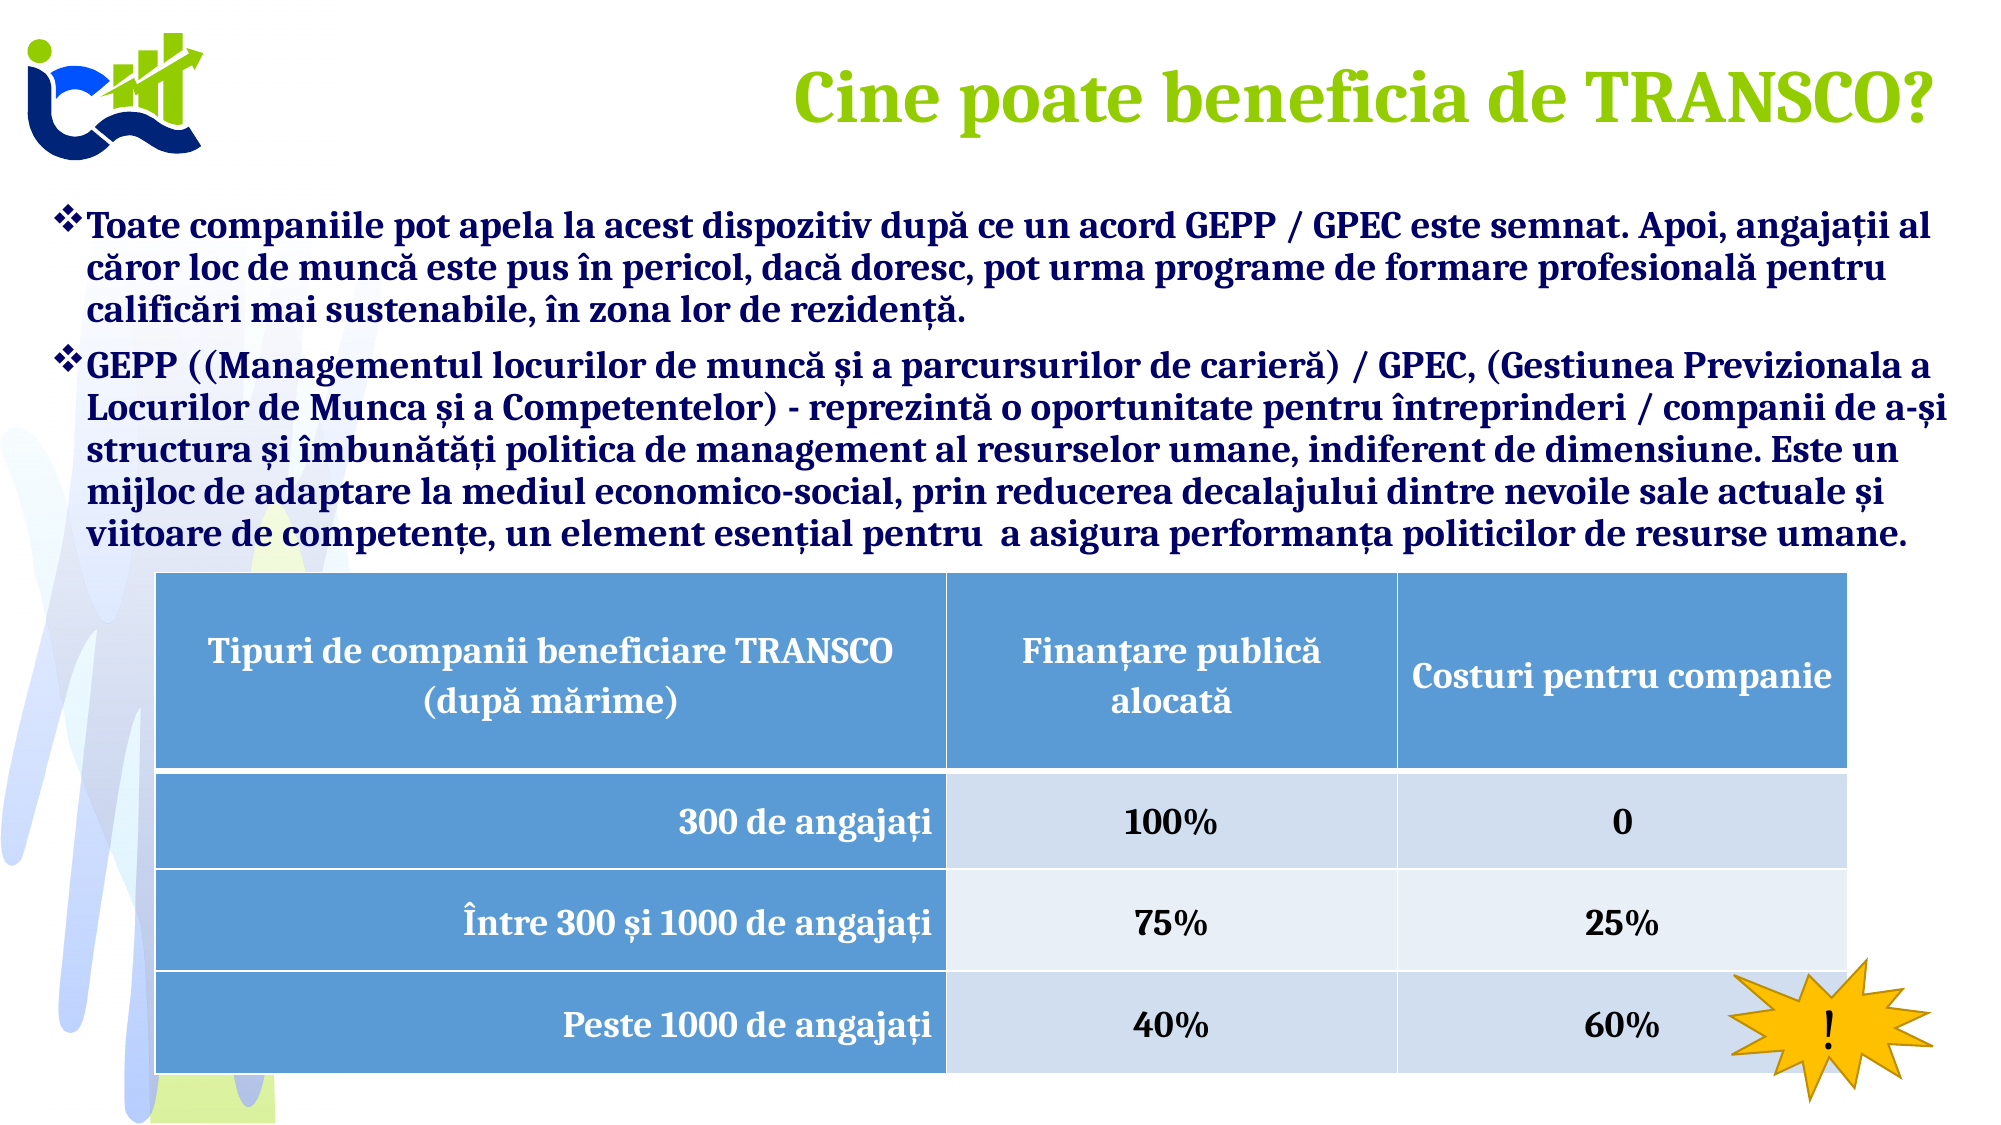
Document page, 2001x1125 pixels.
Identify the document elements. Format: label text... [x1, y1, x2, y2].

table_header Finanțare publică alocată [947, 573, 1397, 768]
table_cell Peste 1000 de angajați [156, 972, 946, 1073]
table_cell 0 [1398, 774, 1847, 868]
title Cine poate beneficia de TRANSCO? [227, 24, 1968, 173]
table_cell 25% [1398, 870, 1847, 970]
table_cell 75% [947, 870, 1397, 970]
table_cell 100% [947, 774, 1397, 868]
table_header Costuri pentru companie [1398, 573, 1847, 768]
table_cell 60% [1398, 972, 1847, 1073]
table_cell Între 300 și 1000 de angajați [156, 870, 946, 970]
table_cell 40% [947, 972, 1397, 1073]
list Toate companiile pot apela la acest dispozitiv după ce un acord GEPP / GPEC este semnat. Apoi, angajații al căror loc de muncă este pus în pericol, dacă doresc, pot urma programe de formare profesională pentru calificări mai sustenabile, în zona lor de rezidență. GEPP ((Managementul locurilor de muncă și a parcursurilor de carieră) / GPEC, (Gestiunea Previzionala a Locurilor de Munca și a Competentelor) - reprezintă o oportunitate pentru întreprinderi / companii de a-și structura și îmbunătăți politica de management al resurselor umane, indiferent de dimensiune. Este un mijloc de adaptare la mediul economico-social, prin reducerea decalajului dintre nevoile sale actuale și viitoare de competențe, un element esențial pentru a asigura performanța politicilor de resurse umane. [35, 197, 1968, 573]
text_box ! [1727, 957, 1934, 1104]
table_cell 300 de angajați [156, 774, 946, 868]
table_header Tipuri de companii beneficiare TRANSCO (după mărime) [156, 573, 946, 768]
